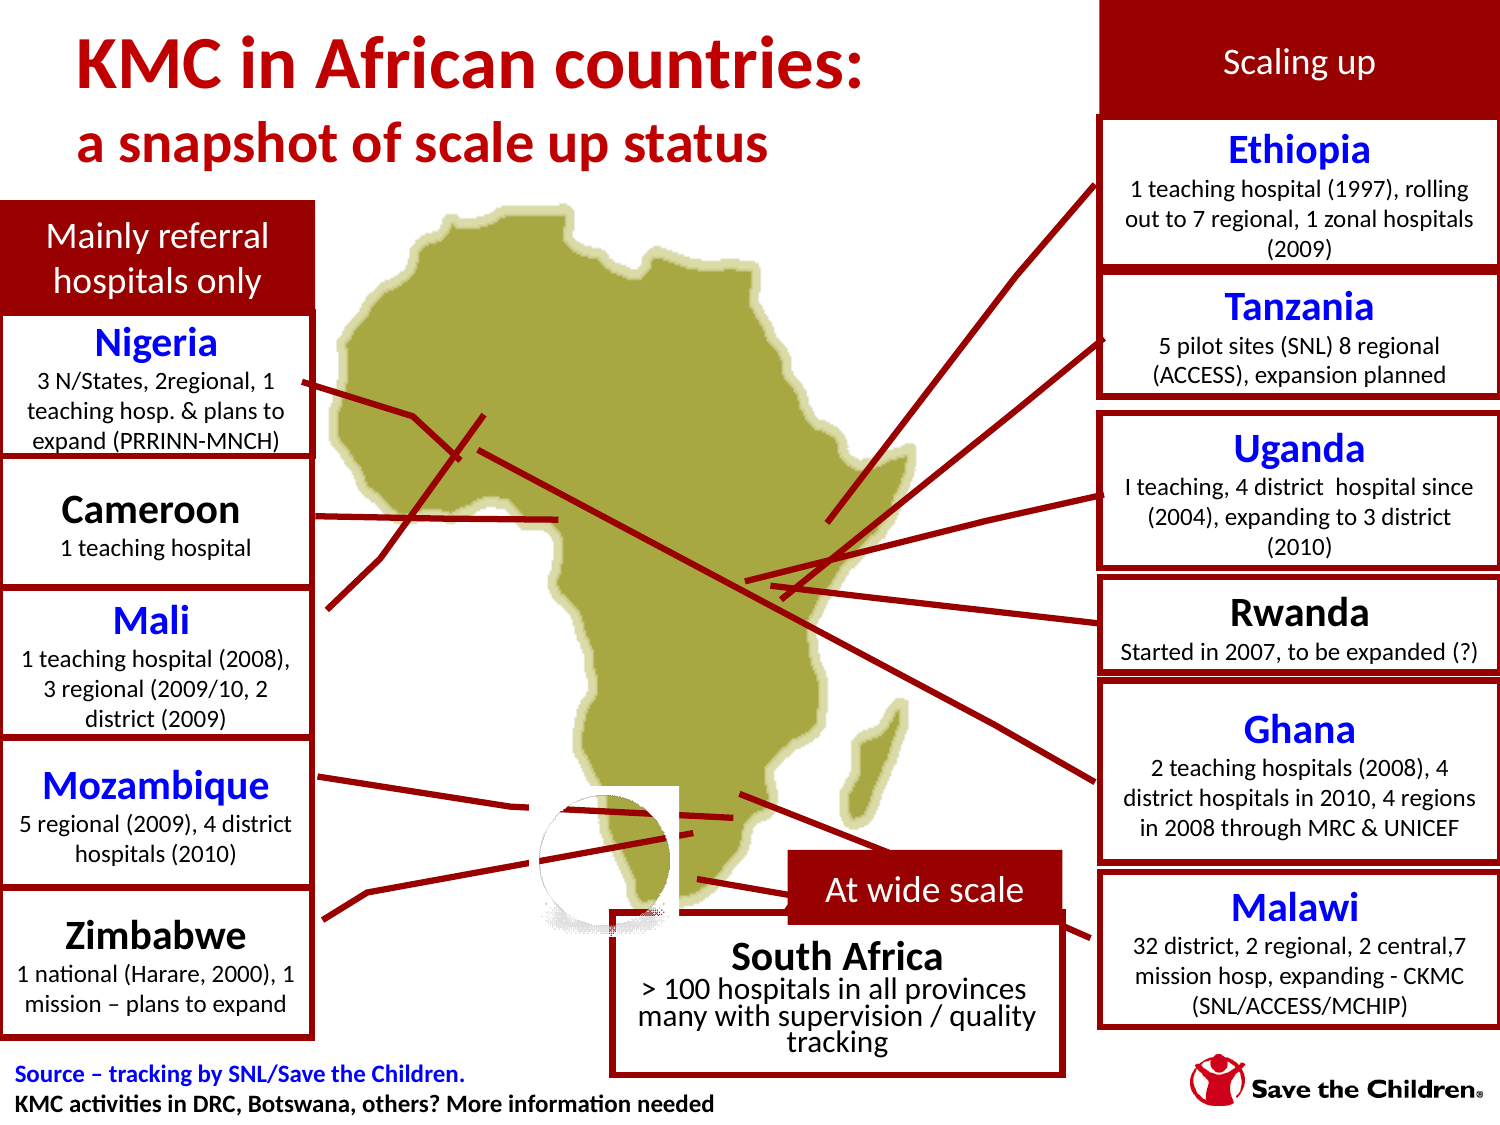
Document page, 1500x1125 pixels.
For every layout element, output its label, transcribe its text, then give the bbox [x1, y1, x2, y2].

text_box South Africa > 100 hospitals in all provinces many with supervision / quality tracking [612, 925, 1063, 1075]
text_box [1190, 1054, 1483, 1107]
text_box Uganda I teaching, 4 district hospital since (2004), expanding to 3 district (2010) [963, 412, 1500, 569]
text_box Ethiopia 1 teaching hospital (1997), rolling out to 7 regional, 1 zonal hospitals (2009) [1099, 119, 1500, 268]
picture [287, 187, 959, 938]
text_box Source – tracking by SNL/Save the Children. KMC activities in DRC, Botswana, others? More information needed [0, 1049, 1050, 1125]
text_box Cameroon 1 teaching hospital [0, 456, 282, 588]
text_box KMC in African countries: a snapshot of scale up status [61, 0, 1099, 188]
text_box Malawi 32 district, 2 regional, 2 central,7 mission hosp, expanding - CKMC (SNL/ACCESS/MCHIP) [1100, 872, 1500, 1028]
text_box At wide scale [963, 849, 1063, 925]
text_box Mozambique 5 regional (2009), 4 district hospitals (2010) [0, 737, 282, 887]
text_box Rwanda Started in 2007, to be expanded (?) [1100, 577, 1500, 673]
text_box Nigeria 3 N/States, 2regional, 1 teaching hosp. & plans to expand (PRRINN-MNCH) [0, 313, 282, 456]
text_box Mainly referral hospitals only [0, 200, 282, 313]
text_box Zimbabwe 1 national (Harare, 2000), 1 mission – plans to expand [0, 887, 312, 1038]
text_box Scaling up [1099, 0, 1500, 119]
text_box Mali 1 teaching hospital (2008), 3 regional (2009/10, 2 district (2009) [0, 588, 282, 737]
text_box Tanzania 5 pilot sites (SNL) 8 regional (ACCESS), expansion planned [963, 271, 1500, 454]
text_box Ghana 2 teaching hospitals (2008), 4 district hospitals in 2010, 4 regions in 2008 through MRC & UNICEF [1100, 680, 1500, 863]
